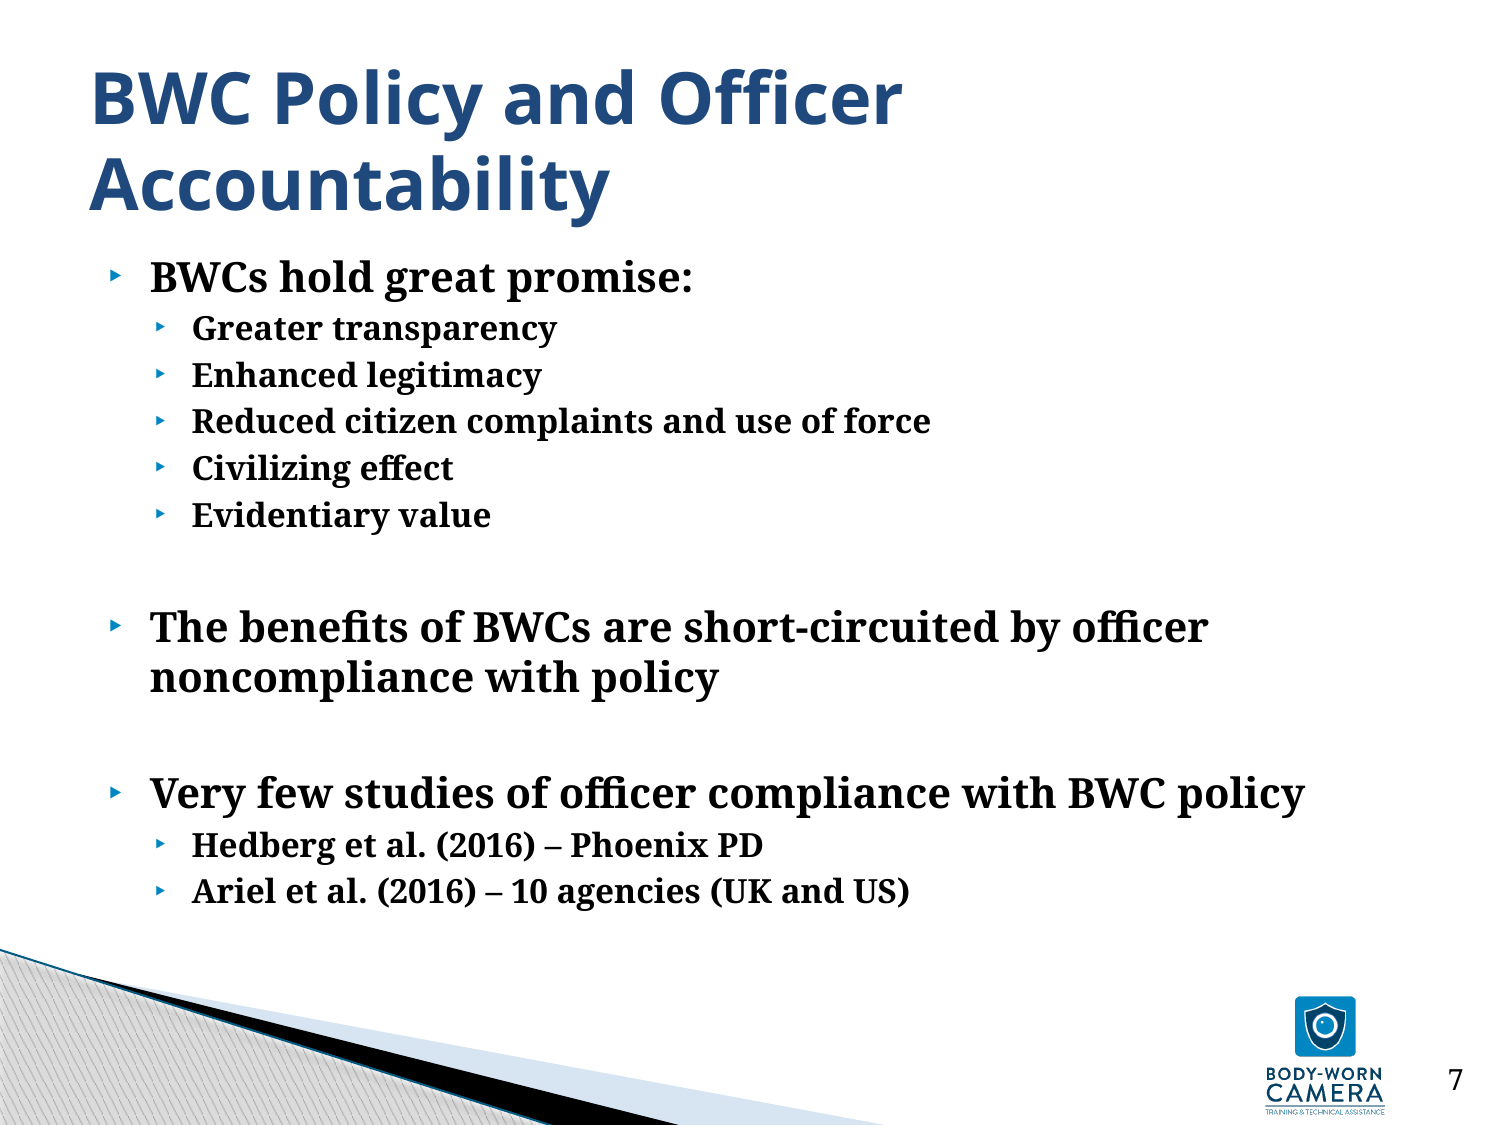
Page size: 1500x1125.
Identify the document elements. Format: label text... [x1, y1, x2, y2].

list BWCs hold great promise: Greater transparency Enhanced legitimacy Reduced citizen complaints and use of force Civilizing effect Evidentiary value The benefits of BWCs are short-circuited by officer noncompliance with policy Very few studies of officer compliance with BWC policy Hedberg et al. (2016) – Phoenix PD Ariel et al. (2016) – 10 agencies (UK and US) [75, 243, 1425, 986]
title BWC Policy and Officer Accountability [75, 45, 1425, 233]
slide_number 7 [1400, 1051, 1479, 1112]
picture [1249, 987, 1401, 1125]
